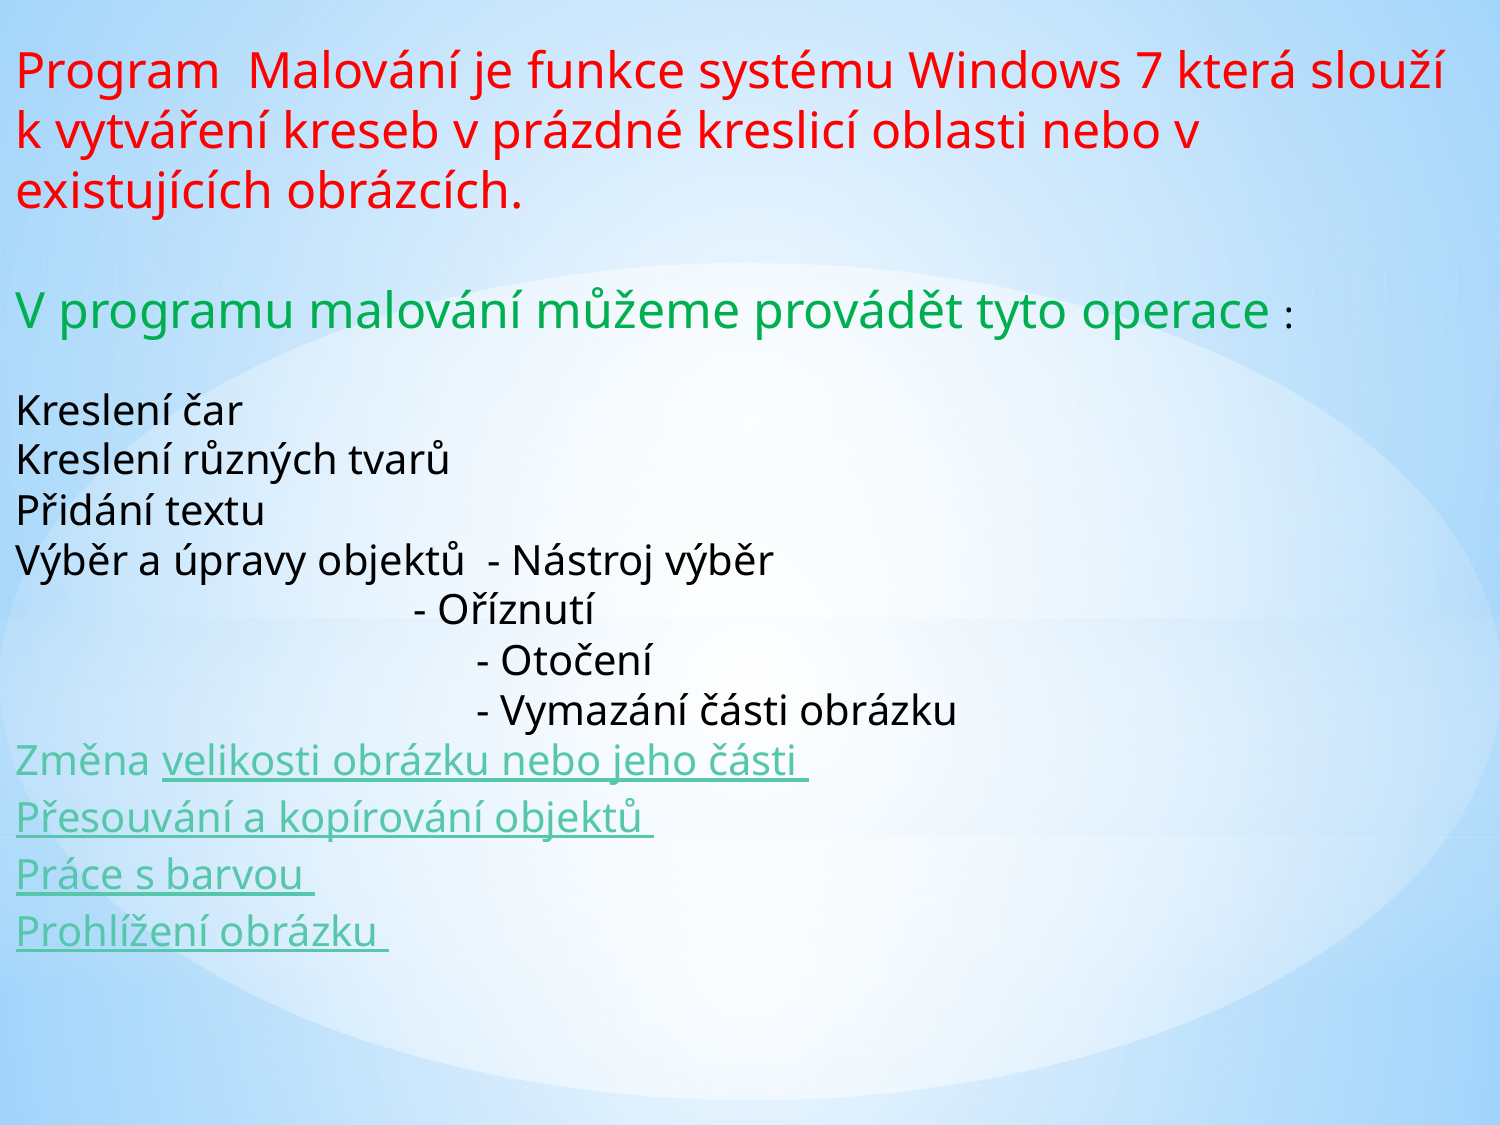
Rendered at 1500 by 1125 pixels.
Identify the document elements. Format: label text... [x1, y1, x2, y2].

text_box Program Malování je funkce systému Windows 7 která slouží k vytváření kreseb v prázdné kreslicí oblasti nebo v existujících obrázcích. V programu malování můžeme provádět tyto operace : Kreslení čar Kreslení různých tvarů Přidání textu Výběr a úpravy objektů - Nástroj výběr - Oříznutí - Otočení - Vymazání části obrázku Změna velikosti obrázku nebo jeho části Přesouvání a kopírování objektů Práce s barvou Prohlížení obrázku [0, 30, 1483, 969]
